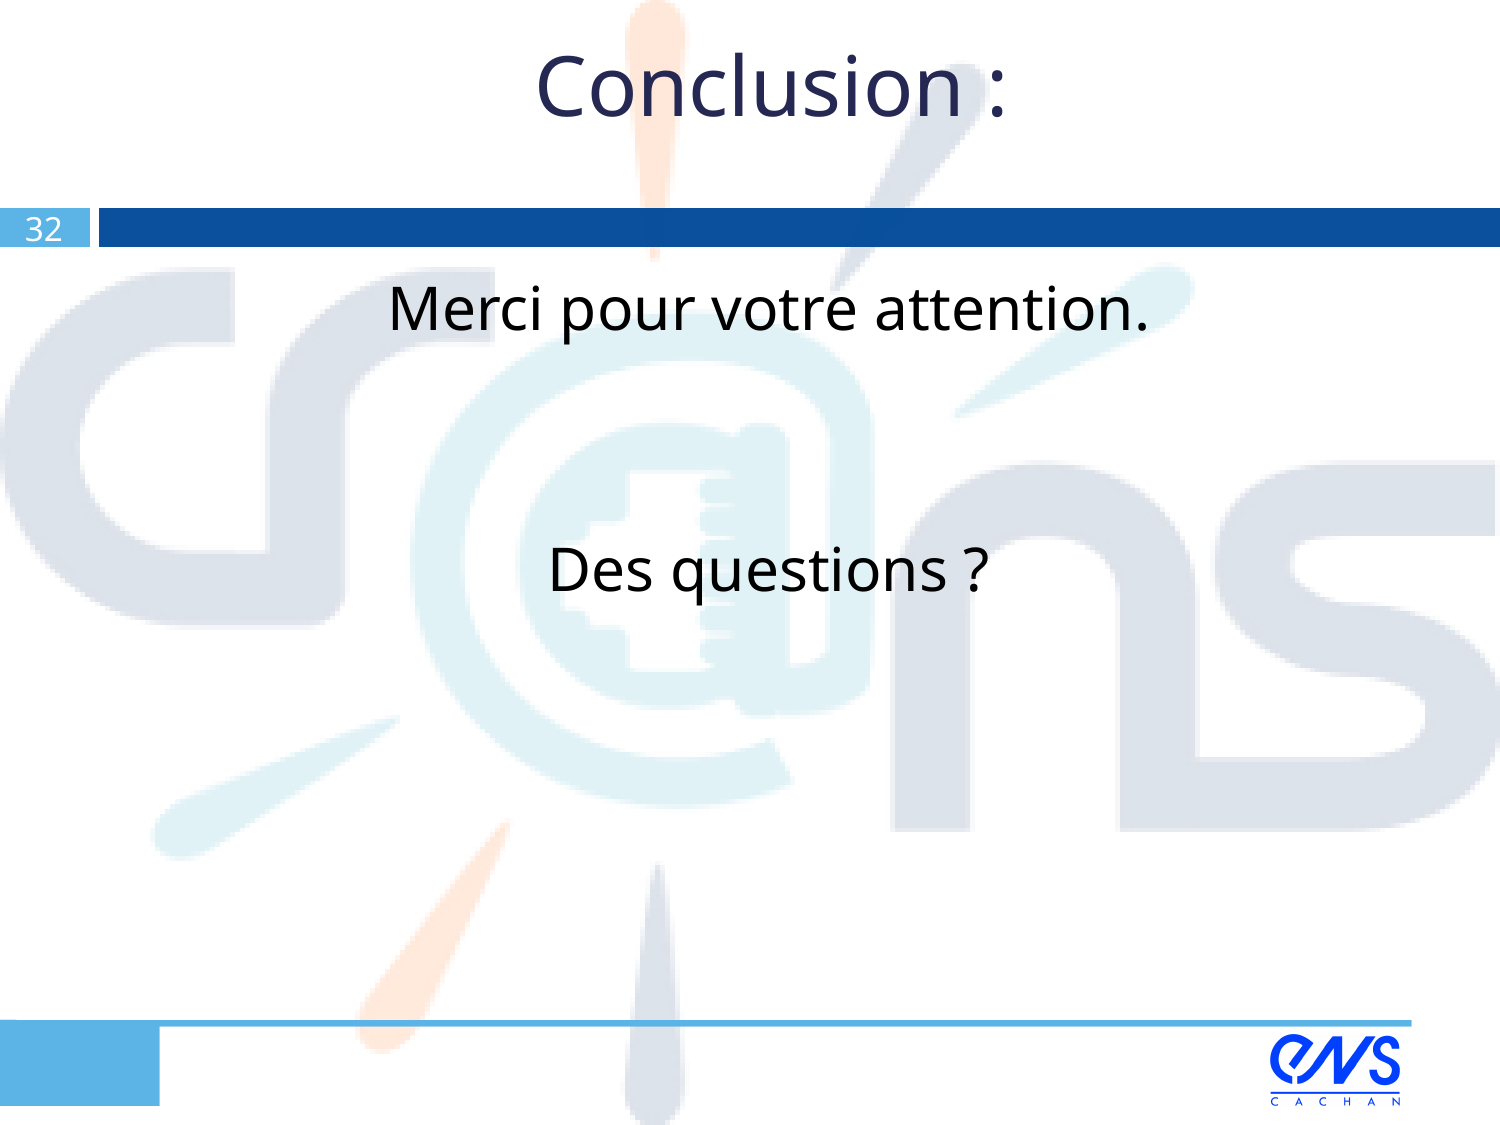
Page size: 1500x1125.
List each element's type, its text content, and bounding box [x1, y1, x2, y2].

picture [0, 208, 1500, 247]
list Merci pour votre attention. Des questions ? [100, 262, 1439, 1001]
picture [1270, 1034, 1400, 1106]
title Conclusion : [105, 42, 1439, 212]
slide_number 32 [0, 202, 88, 243]
